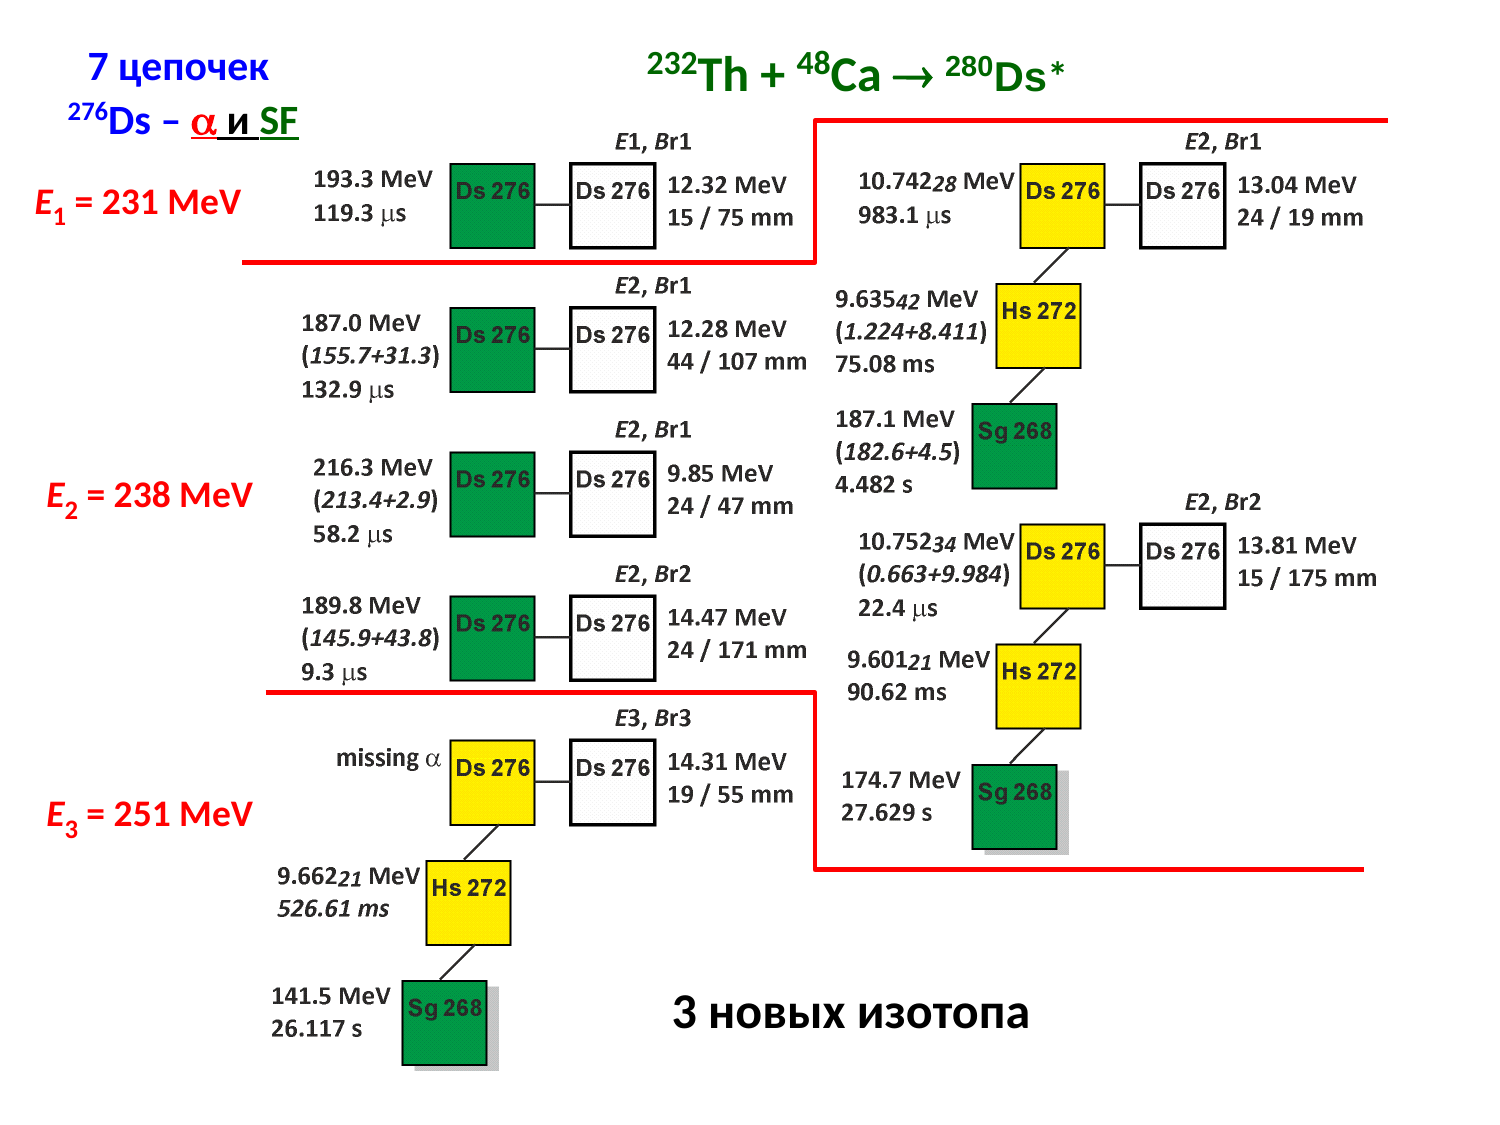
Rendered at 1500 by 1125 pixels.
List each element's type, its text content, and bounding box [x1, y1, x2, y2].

text_box E3 = 251 MeV [31, 773, 260, 851]
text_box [241, 120, 1389, 263]
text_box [265, 692, 1365, 870]
text_box 232Th + 48Ca  280Ds* [631, 26, 1128, 111]
text_box 7 цепочек 276Ds – a и SF [17, 30, 349, 151]
picture [271, 263, 1377, 1071]
text_box E2 = 238 MeV [31, 454, 266, 532]
text_box E1 = 231 MeV [19, 160, 236, 239]
